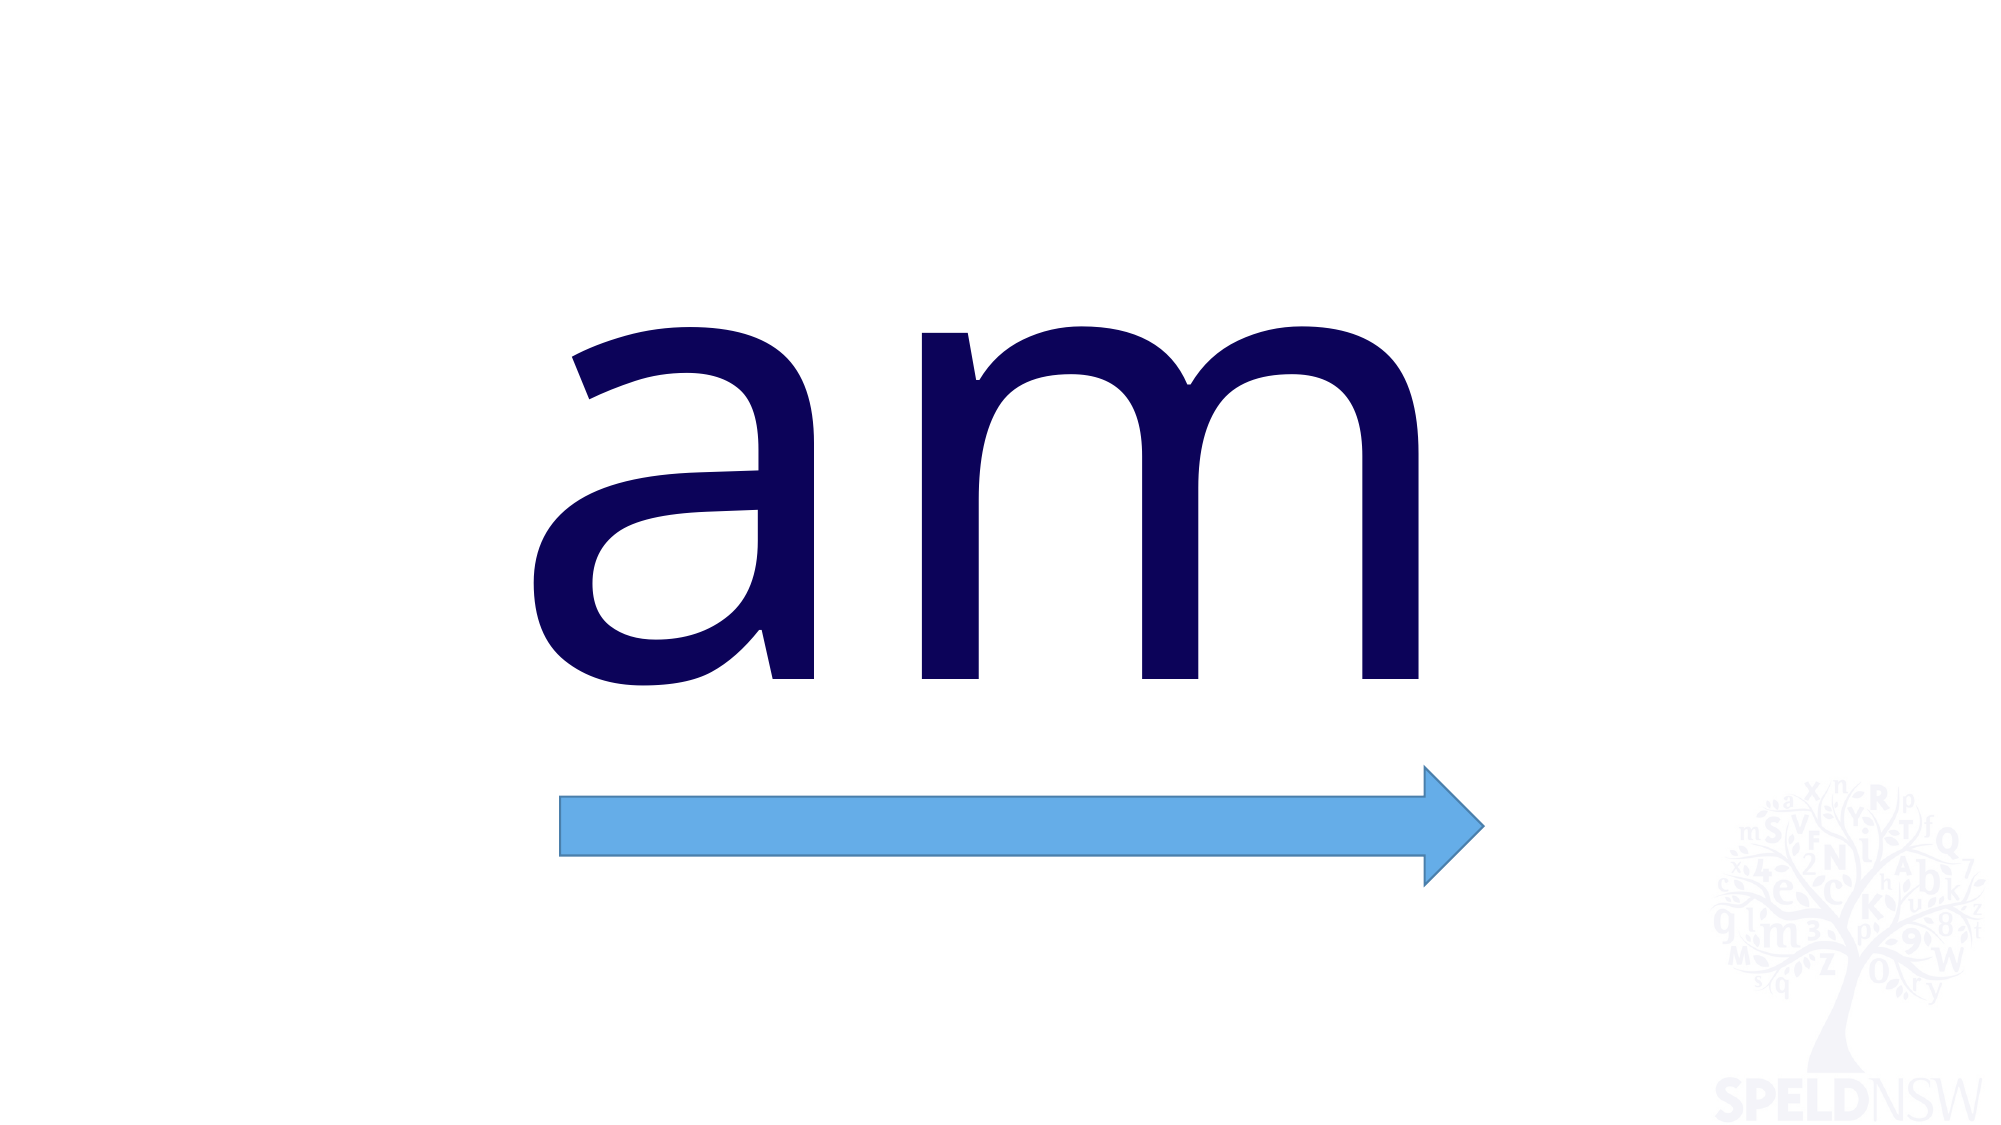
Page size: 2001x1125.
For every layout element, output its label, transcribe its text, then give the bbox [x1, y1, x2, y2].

title am [237, 434, 1738, 827]
text_box [559, 764, 1486, 888]
